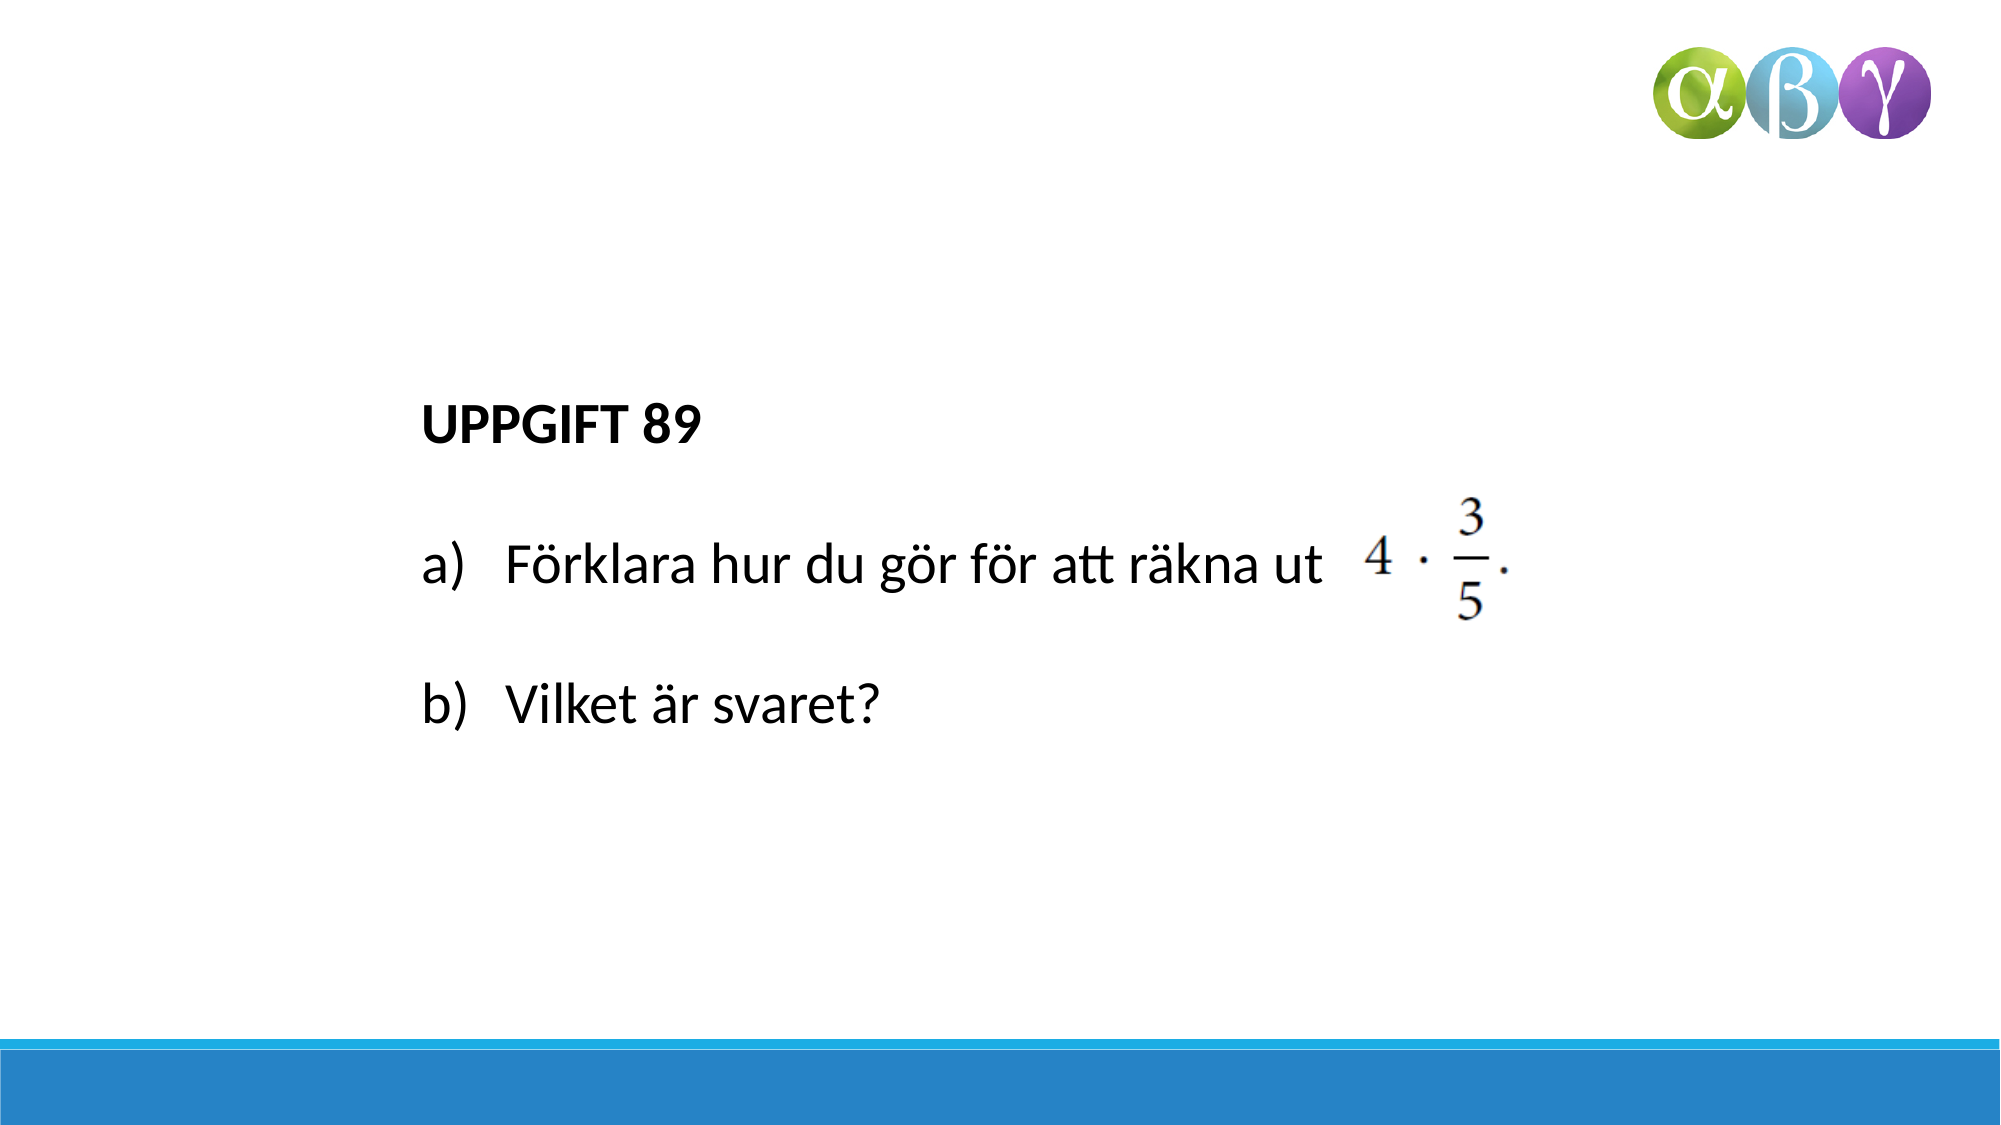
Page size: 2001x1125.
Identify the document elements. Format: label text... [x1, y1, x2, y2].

picture [1356, 488, 1514, 637]
picture [1652, 46, 1932, 140]
text_box UPPGIFT 89 Förklara hur du gör för att räkna ut Vilket är svaret? [406, 378, 1594, 743]
